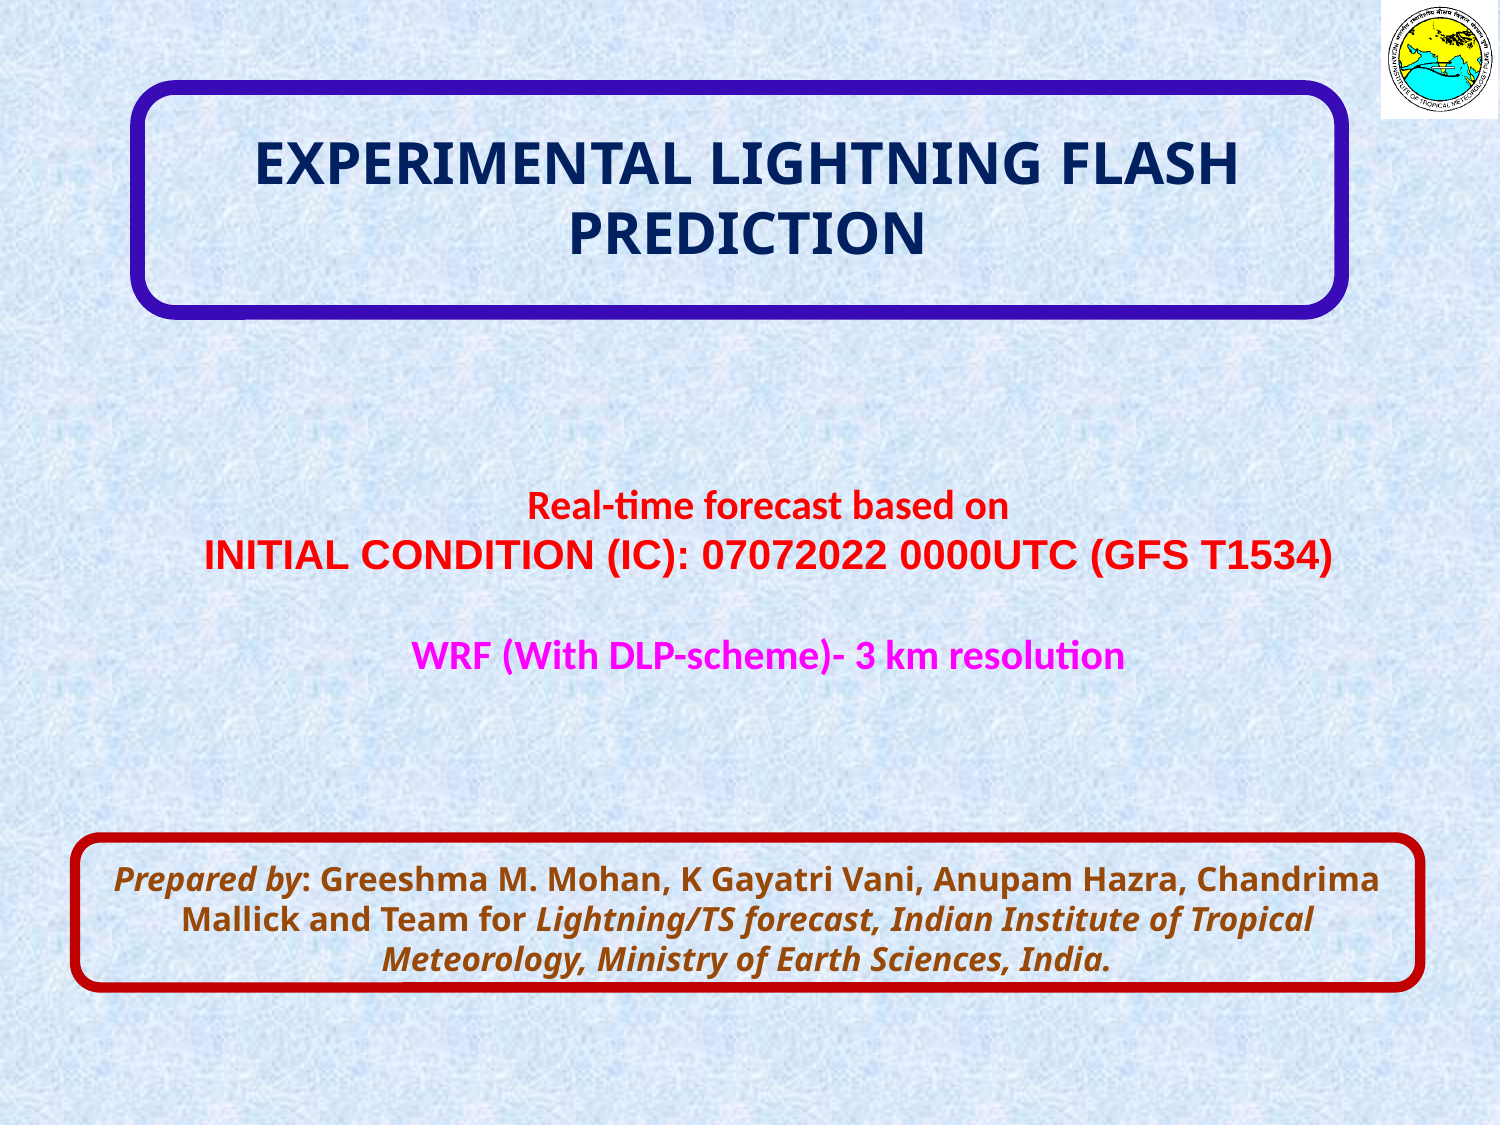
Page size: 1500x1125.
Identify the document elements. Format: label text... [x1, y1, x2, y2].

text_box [62, 837, 1433, 988]
text_box Real-time forecast based on INITIAL CONDITION (IC): 07072022 0000UTC (GFS T1534) WRF (With DLP-scheme)- 3 km resolution [87, 470, 1450, 686]
picture [0, 0, 1500, 1125]
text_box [137, 87, 1357, 313]
